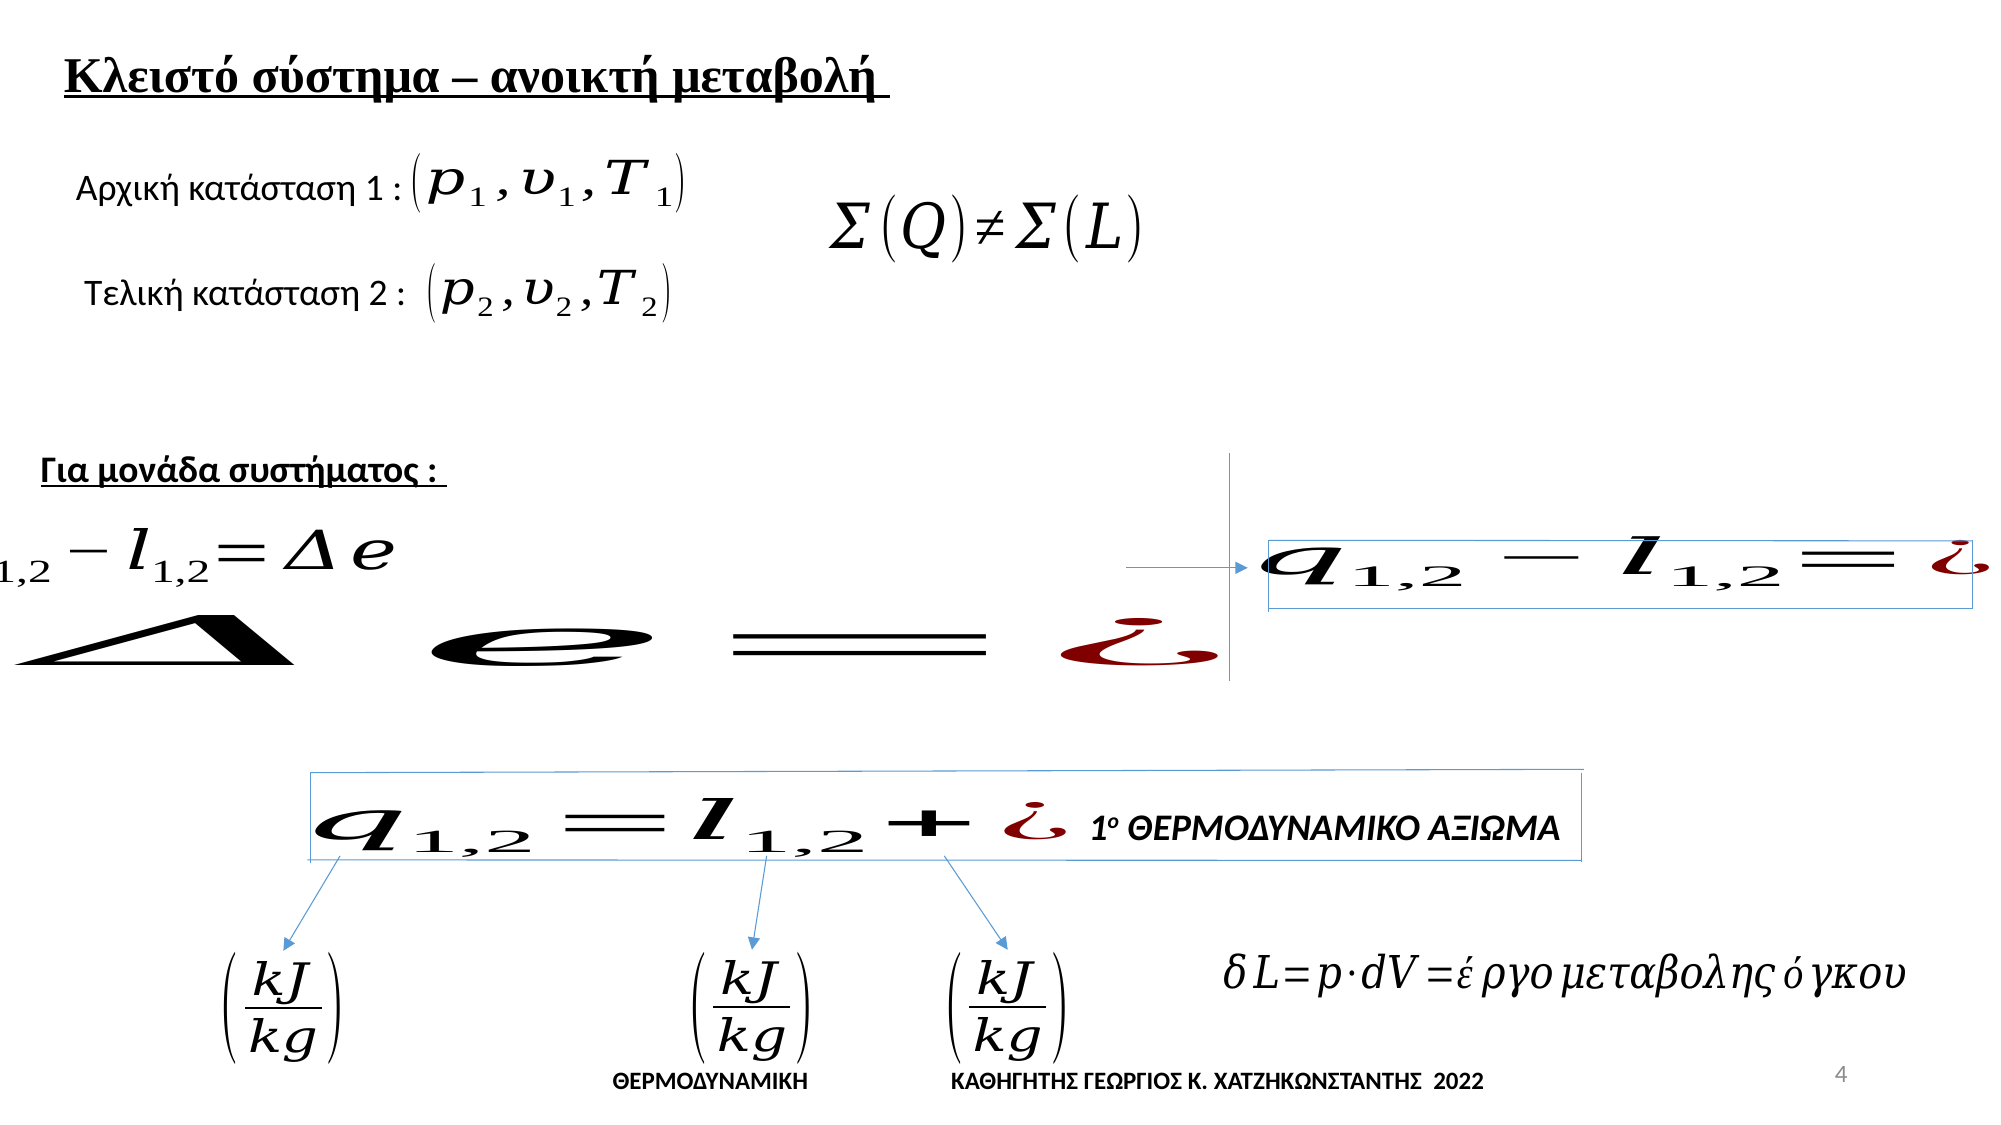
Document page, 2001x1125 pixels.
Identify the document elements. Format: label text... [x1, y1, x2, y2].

text_box Αρχική κατάσταση 1 : [61, 155, 428, 216]
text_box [752, 855, 767, 950]
text_box Τελική κατάσταση 2 : [69, 260, 430, 320]
slide_number 4 [1791, 1042, 1863, 1103]
text_box 1ο ΘΕΡΜΟΔΥΝΑΜΙΚΟ ΑΞΙΩΜΑ [1073, 795, 1581, 855]
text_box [944, 855, 1008, 950]
text_box ΘΕΡΜΟΔΥΝΑΜΙΚΗ ΚΑΘΗΓΗΤΗΣ ΓΕΩΡΓΙΟΣ Κ. ΧΑΤΖΗΚΩΝΣΤΑΝΤΗΣ 2022 [549, 1057, 1550, 1102]
text_box Για μονάδα συστήματος : [25, 437, 508, 497]
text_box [310, 769, 1585, 773]
text_box Κλειστό σύστημα – ανοικτή μεταβολή [48, 34, 905, 110]
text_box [283, 855, 341, 951]
